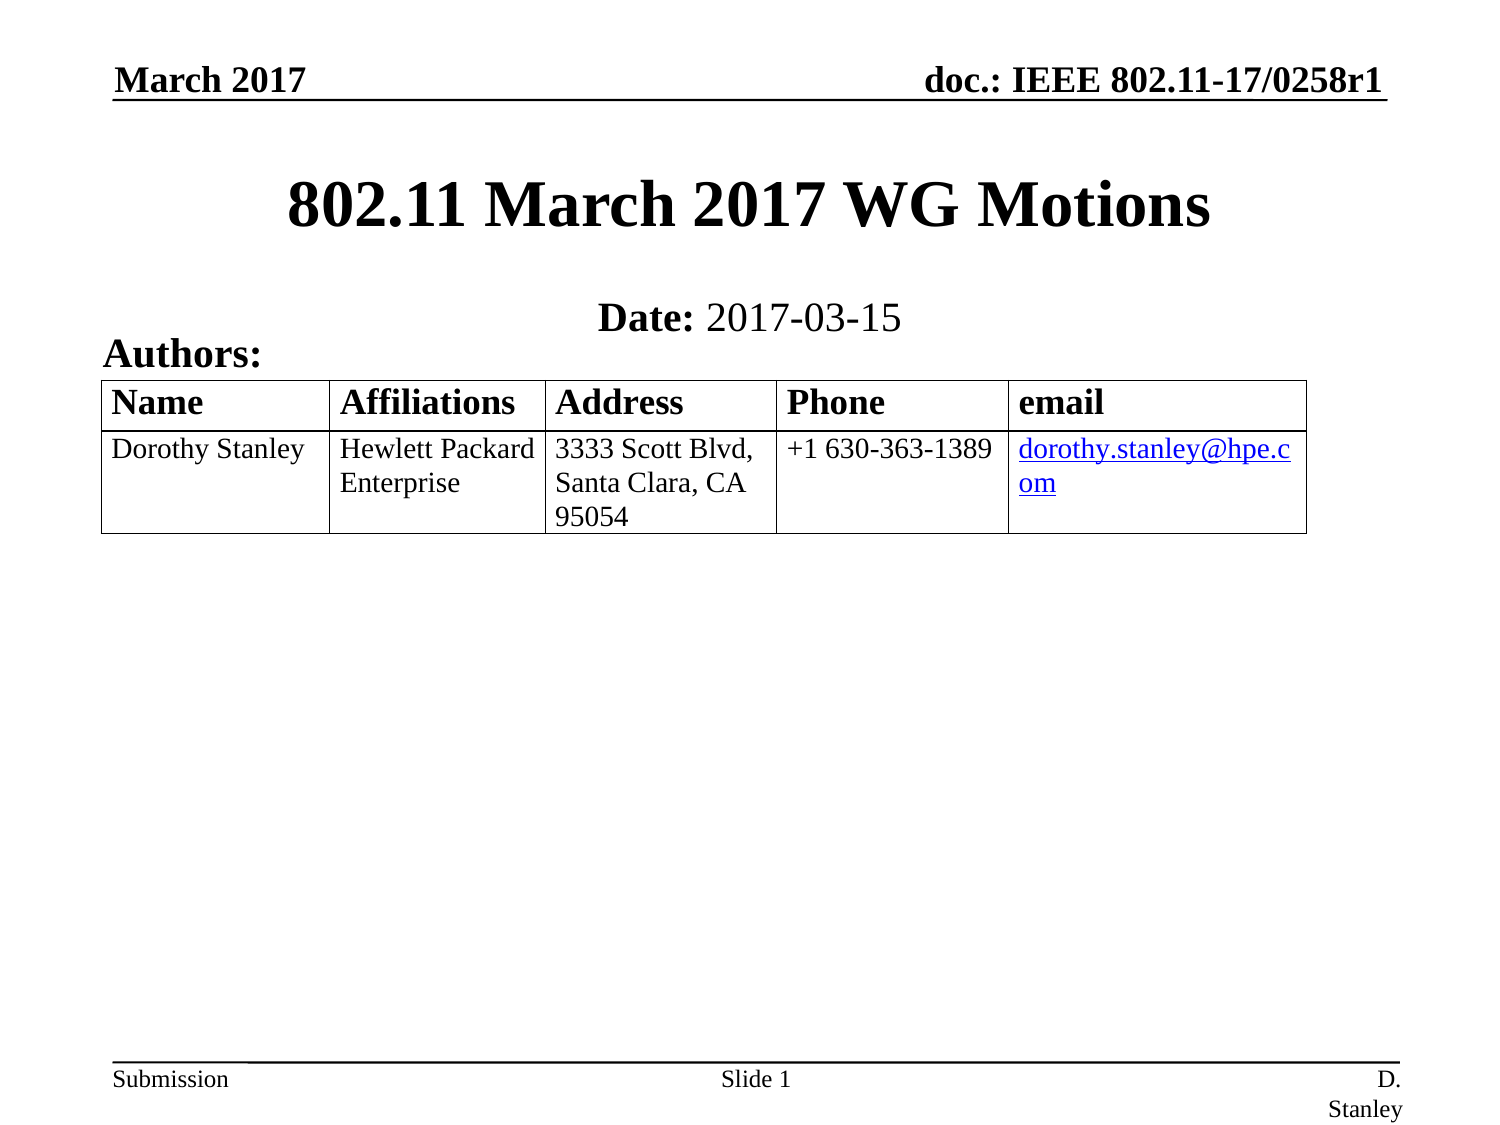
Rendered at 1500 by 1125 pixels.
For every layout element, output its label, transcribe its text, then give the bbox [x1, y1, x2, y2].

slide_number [114, 54, 374, 101]
list Date: 2017-03-15 [112, 287, 1388, 350]
slide_number Slide 1 [712, 1061, 800, 1093]
title 802.11 March 2017 WG Motions [112, 112, 1388, 287]
text_box Authors: [87, 318, 325, 379]
footer D. Stanley, HP Enterprise [1324, 1061, 1402, 1093]
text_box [87, 379, 1325, 792]
